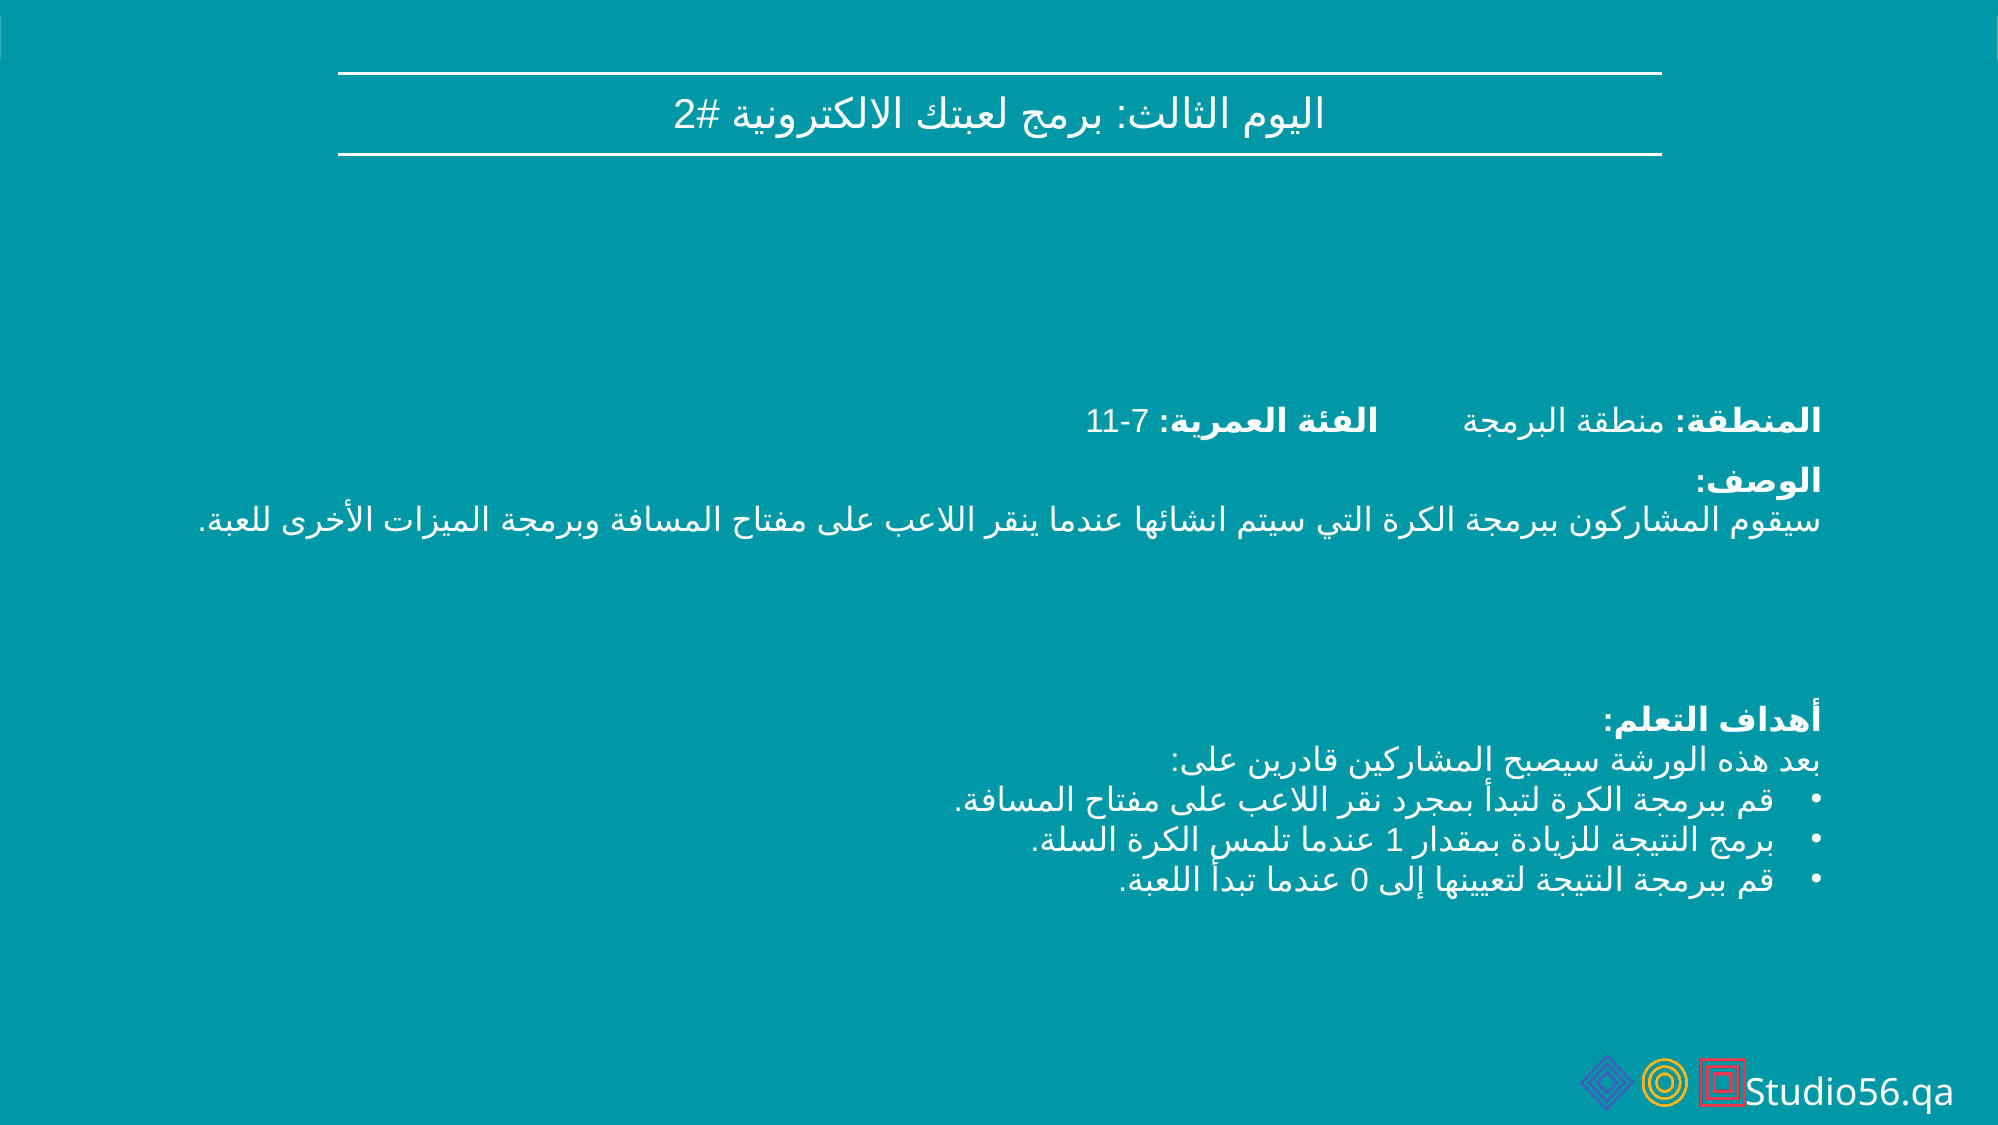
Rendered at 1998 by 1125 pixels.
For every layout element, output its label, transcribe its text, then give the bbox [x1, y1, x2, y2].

picture [1577, 1051, 1750, 1113]
text_box اليوم الثالث: برمج لعبتك الالكترونية #2 [318, 66, 1681, 157]
text_box Studio56.qa [1747, 1060, 1963, 1121]
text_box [337, 73, 1662, 155]
text_box المنطقة: منطقة البرمجة الفئة العمرية: 7-11​ الوصف: سيقوم المشاركون ببرمجة الكرة التي سيتم انشائها عندما ينقر اللاعب على مفتاح المسافة وبرمجة الميزات الأخرى للعبة. أهداف التعلم: بعد هذه الورشة سيصبح المشاركين قادرين على: قم ببرمجة الكرة لتبدأ بمجرد نقر اللاعب على مفتاح المسافة. برمج النتيجة للزيادة بمقدار 1 عندما تلمس الكرة السلة. قم ببرمجة النتيجة لتعيينها إلى 0 عندما تبدأ اللعبة. [155, 358, 1843, 918]
